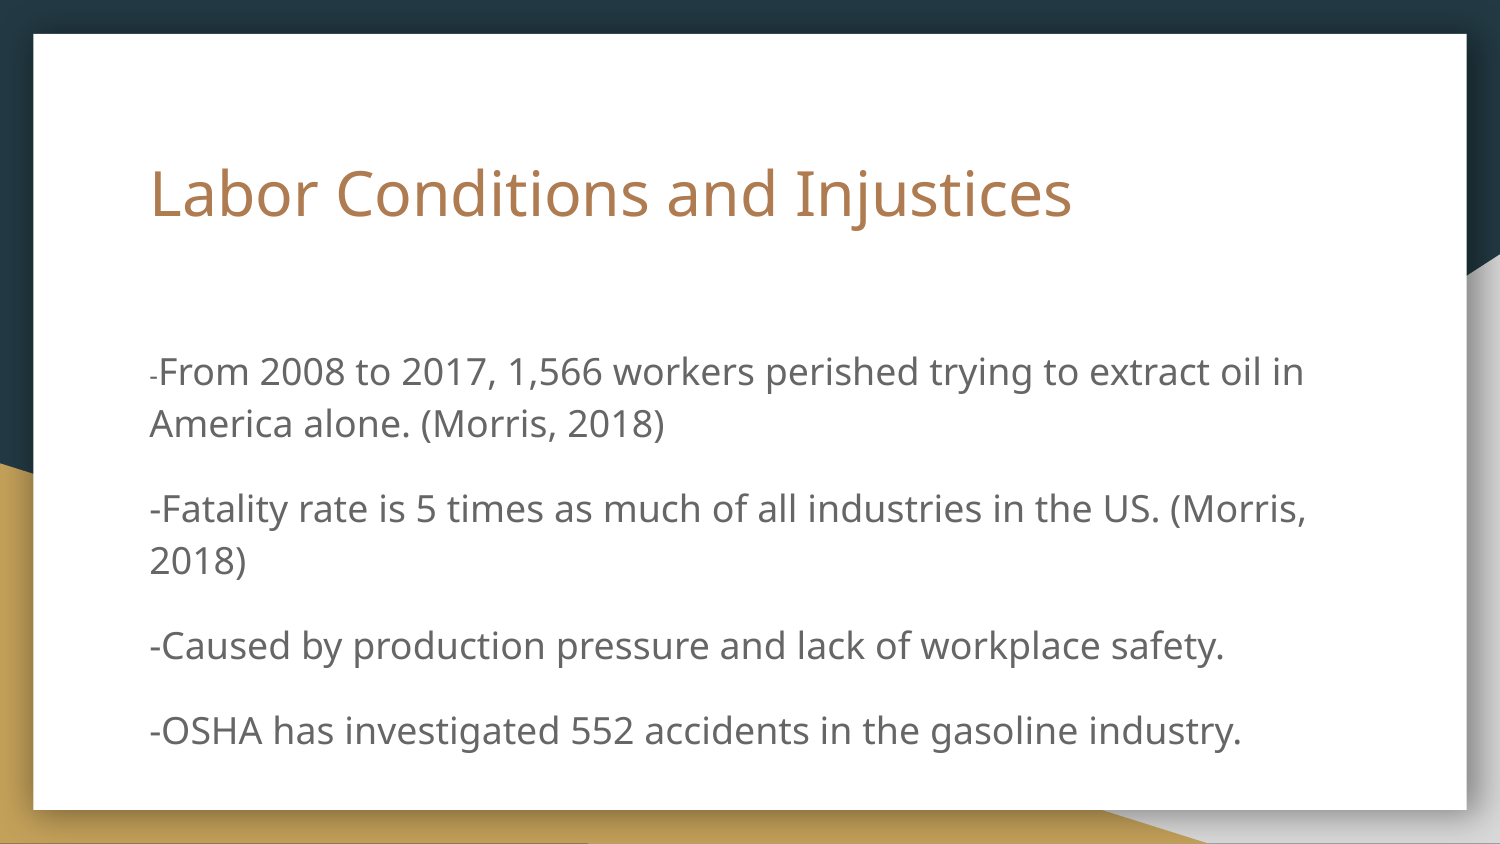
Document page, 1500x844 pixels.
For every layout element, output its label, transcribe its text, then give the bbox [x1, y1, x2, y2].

list -From 2008 to 2017, 1,566 workers perished trying to extract oil in America alone. (Morris, 2018) -Fatality rate is 5 times as much of all industries in the US. (Morris, 2018) -Caused by production pressure and lack of workplace safety. -OSHA has investigated 552 accidents in the gasoline industry. [134, 326, 1366, 729]
title Labor Conditions and Injustices [134, 138, 1366, 296]
